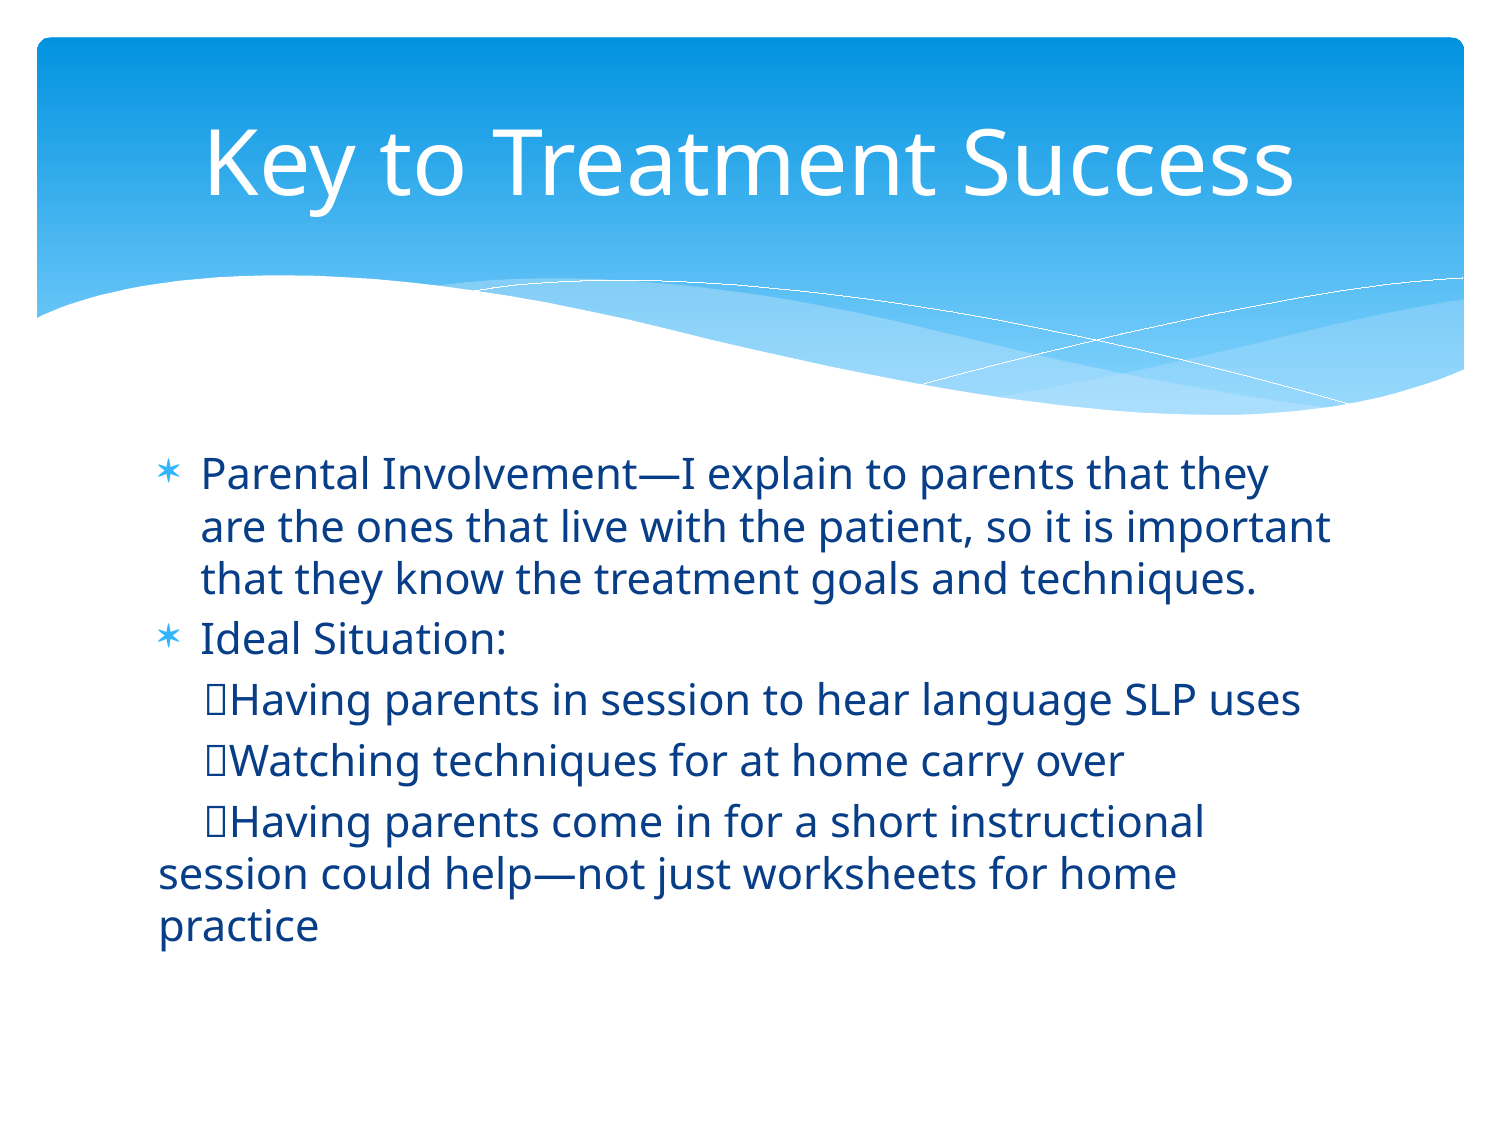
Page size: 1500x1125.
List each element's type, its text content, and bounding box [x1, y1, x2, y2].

title Key to Treatment Success [75, 55, 1425, 261]
list Parental Involvement—I explain to parents that they are the ones that live with the patient, so it is important that they know the treatment goals and techniques. Ideal Situation: Having parents in session to hear language SLP uses Watching techniques for at home carry over Having parents come in for a short instructional session could help—not just worksheets for home practice [143, 438, 1359, 1005]
